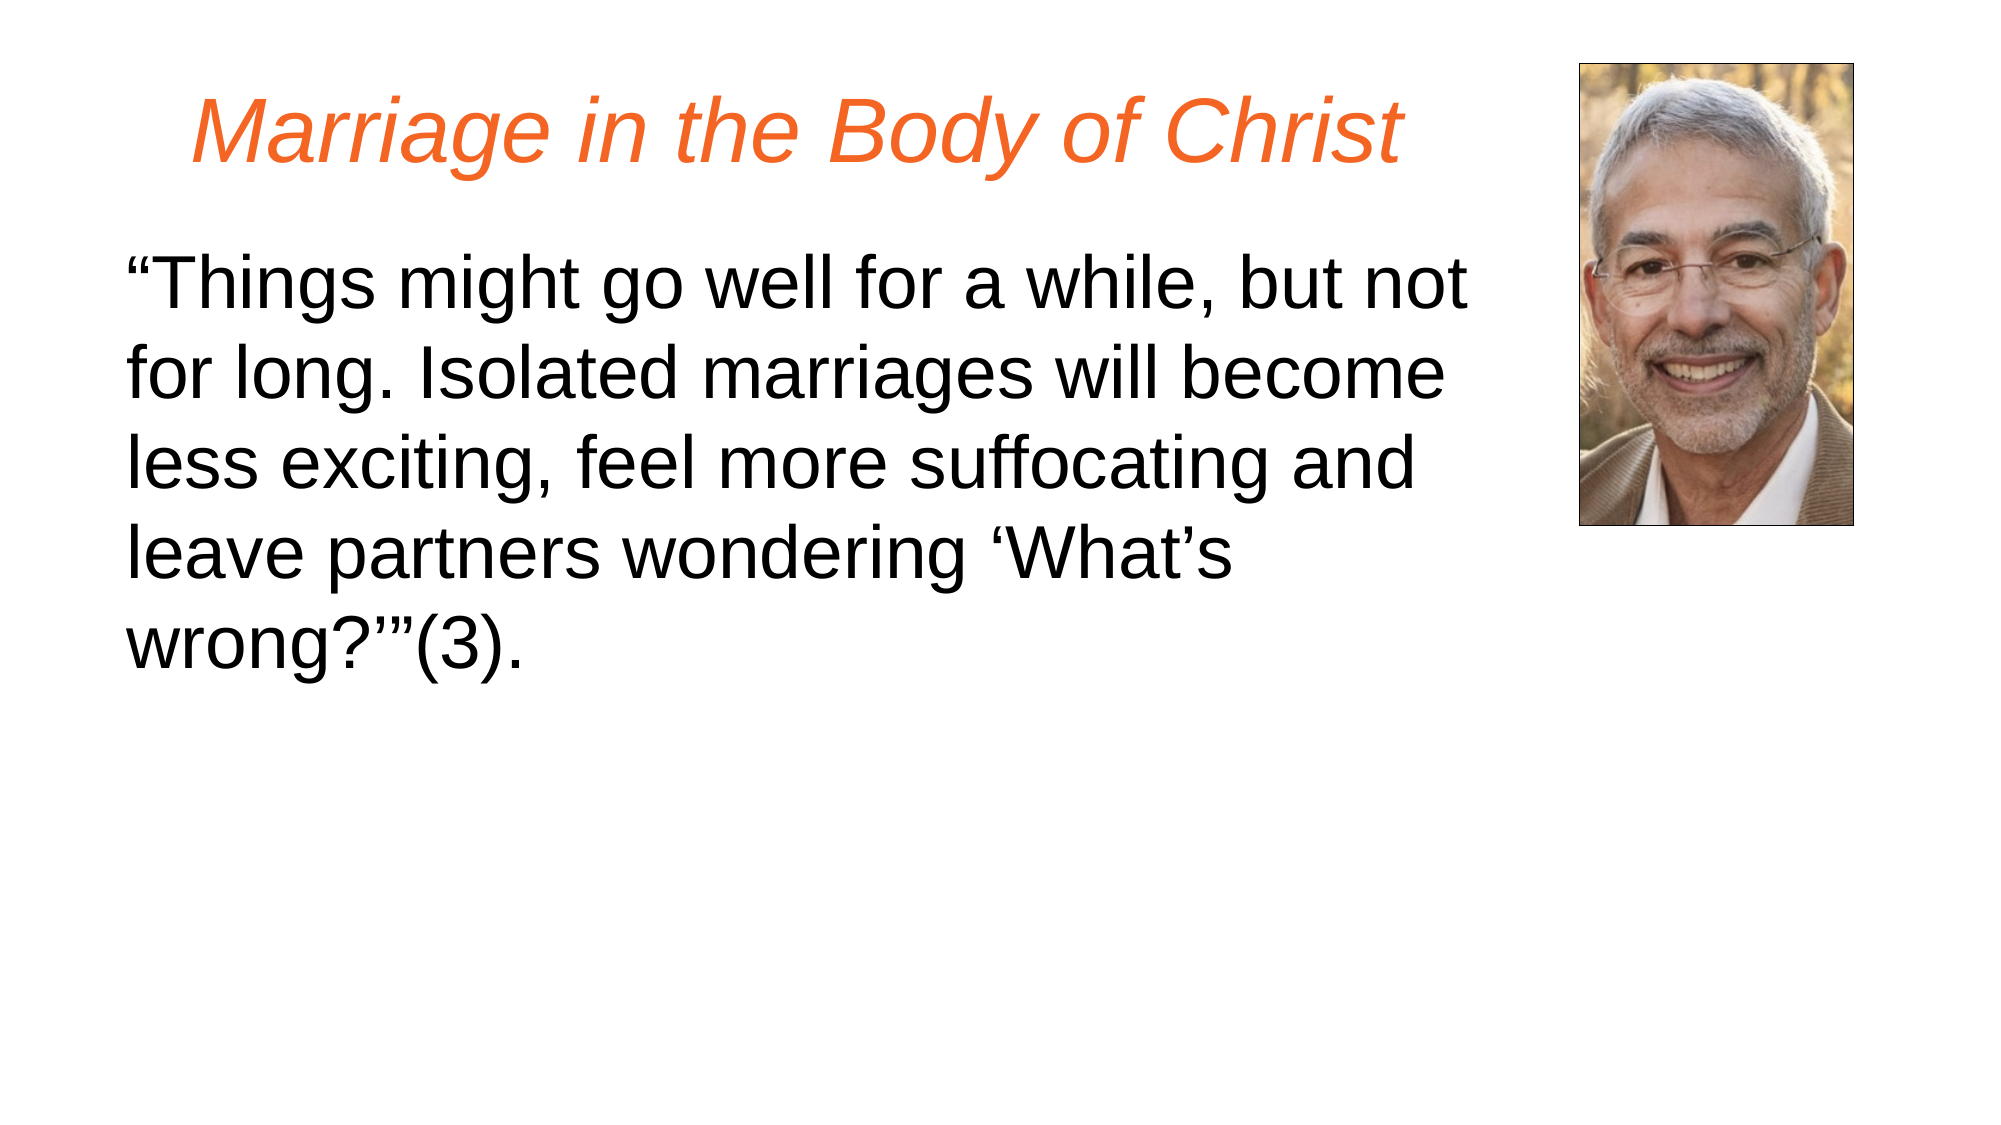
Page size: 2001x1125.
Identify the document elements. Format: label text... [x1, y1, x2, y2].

text_box “Things might go well for a while, but not for long. Isolated marriages will become less exciting, feel more suffocating and leave partners wondering ‘What’s wrong?’”(3). [111, 226, 1579, 692]
text_box Marriage in the Body of Christ [139, 63, 1457, 202]
picture [1578, 62, 1854, 527]
